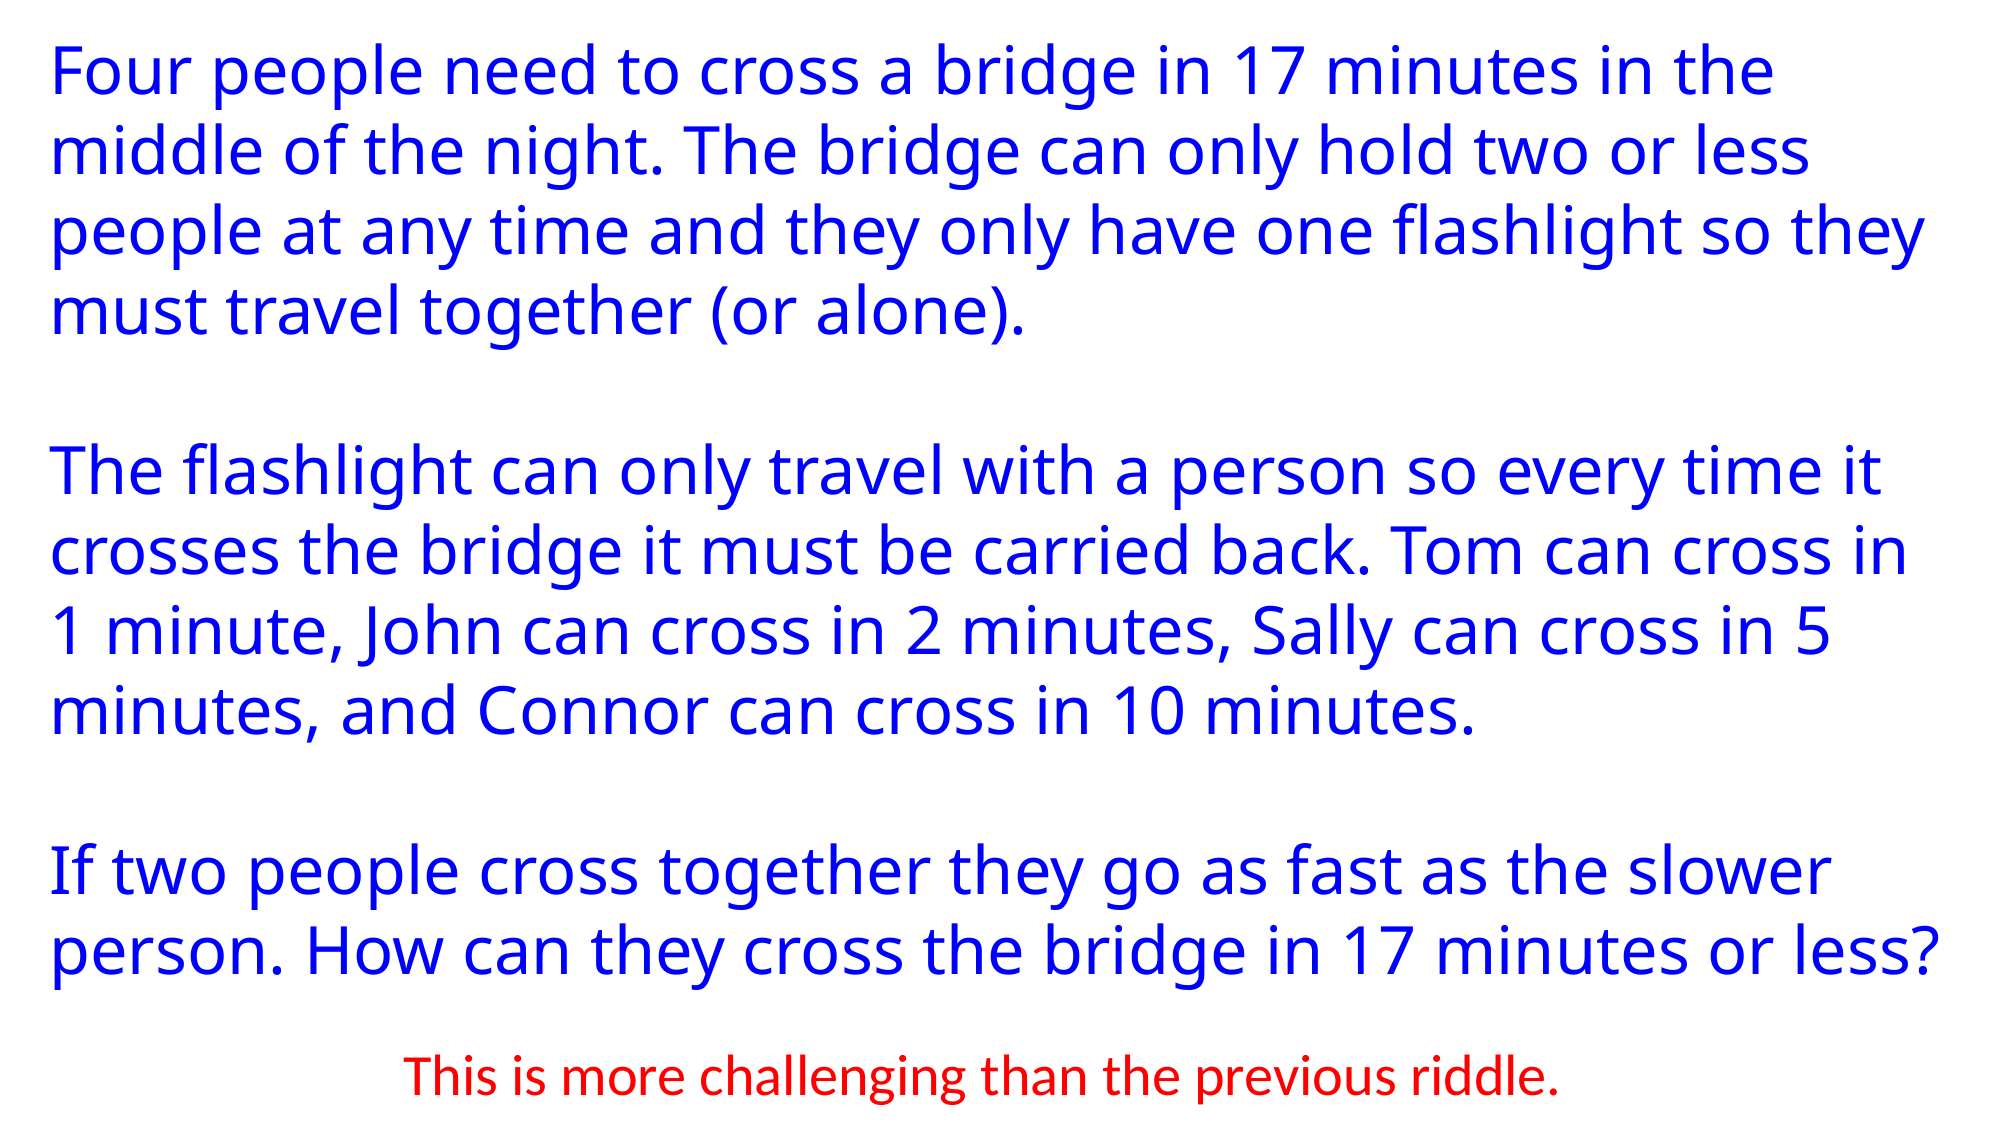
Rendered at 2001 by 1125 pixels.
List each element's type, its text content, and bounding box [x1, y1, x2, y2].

text_box Four people need to cross a bridge in 17 minutes in the middle of the night. The bridge can only hold two or less people at any time and they only have one flashlight so they must travel together (or alone). The flashlight can only travel with a person so every time it crosses the bridge it must be carried back. Tom can cross in 1 minute, John can cross in 2 minutes, Sally can cross in 5 minutes, and Connor can cross in 10 minutes. If two people cross together they go as fast as the slower person. How can they cross the bridge in 17 minutes or less? [34, 20, 1973, 996]
text_box This is more challenging than the previous riddle. [184, 1029, 1781, 1115]
